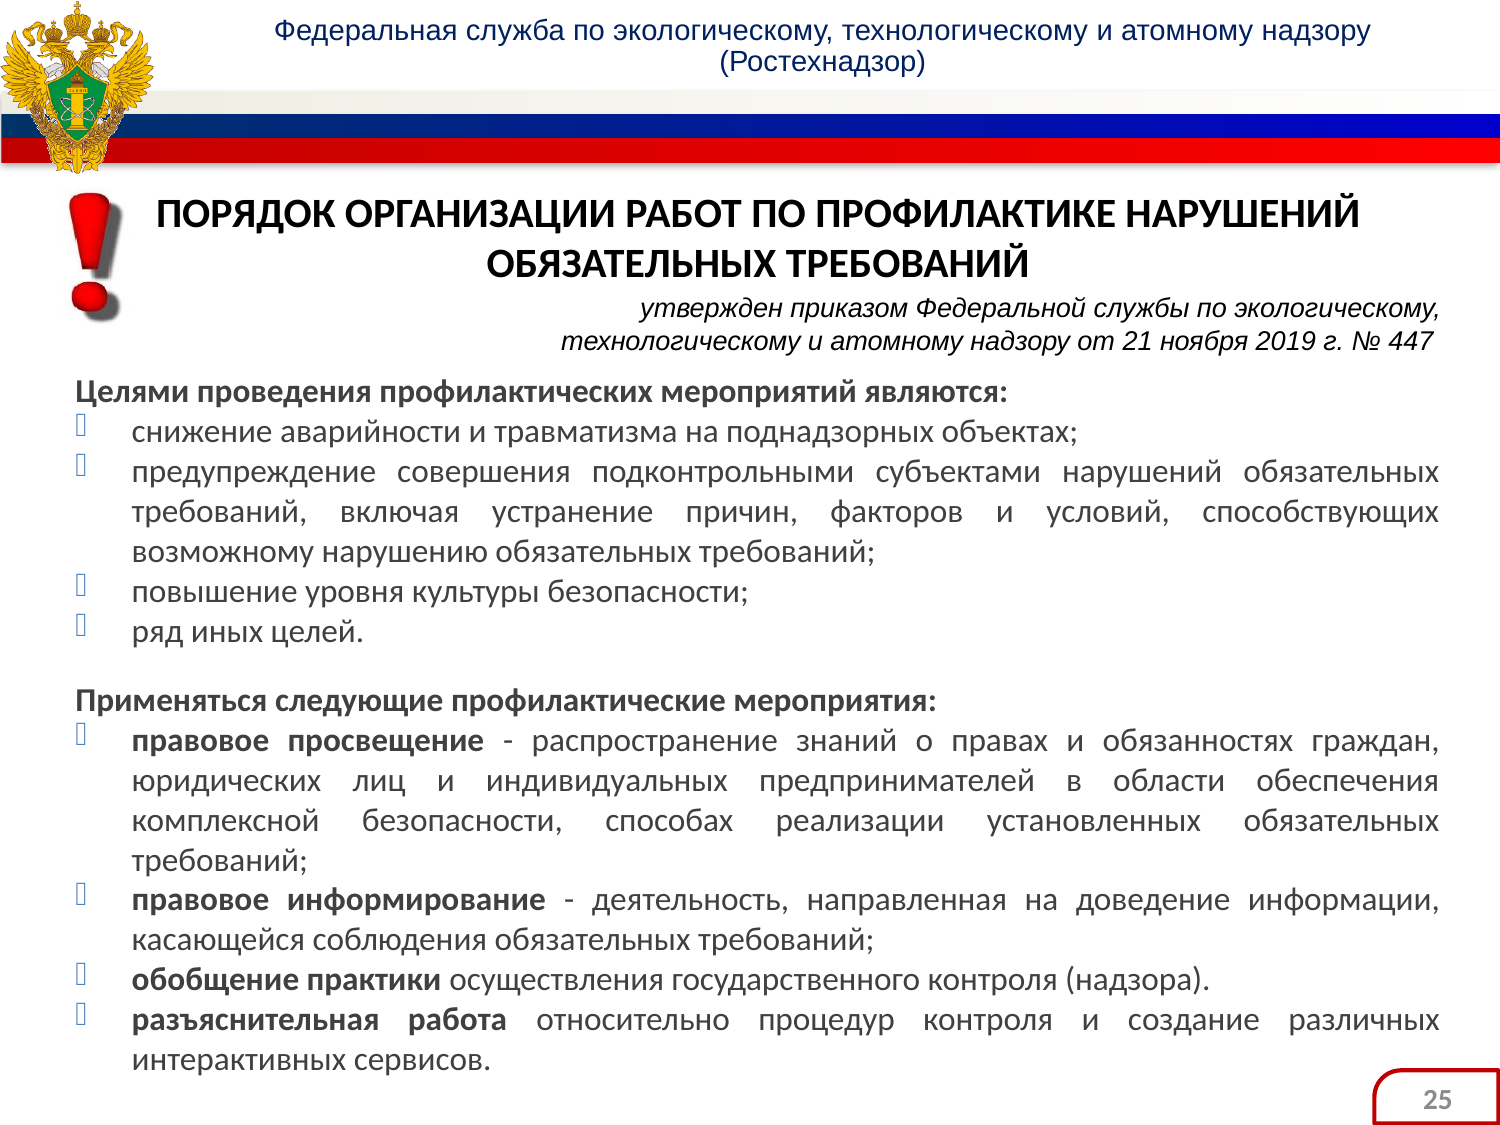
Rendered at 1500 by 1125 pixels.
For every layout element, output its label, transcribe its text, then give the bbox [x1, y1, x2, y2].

text_box утвержден приказом Федеральной службы по экологическому, технологическому и атомному надзору от 21 ноября 2019 г. № 447 [504, 282, 1455, 363]
slide_number 25 [1376, 1070, 1500, 1125]
text_box Целями проведения профилактических мероприятий являются: снижение аварийности и травматизма на поднадзорных объектах; предупреждение совершения подконтрольными субъектами нарушений обязательных требований, включая устранение причин, факторов и условий, способствующих возможному нарушению обязательных требований; повышение уровня культуры безопасности; ряд иных целей. [60, 361, 1457, 670]
title ПОРЯДОК ОРГАНИЗАЦИИ РАБОТ ПО ПРОФИЛАКТИКЕ НАРУШЕНИЙ ОБЯЗАТЕЛЬНЫХ ТРЕБОВАНИЙ [181, 195, 1500, 276]
picture [0, 1, 154, 174]
picture [10, 187, 177, 327]
text_box Применяться следующие профилактические мероприятия: правовое просвещение - распространение знаний о правах и обязанностях граждан, юридических лиц и индивидуальных предпринимателей в области обеспечения комплексной безопасности, способах реализации установленных обязательных требований; правовое информирование - деятельность, направленная на доведение информации, касающейся соблюдения обязательных требований; обобщение практики осуществления государственного контроля (надзора). разъяснительная работа относительно процедур контроля и создание различных интерактивных сервисов. [60, 670, 1457, 1090]
